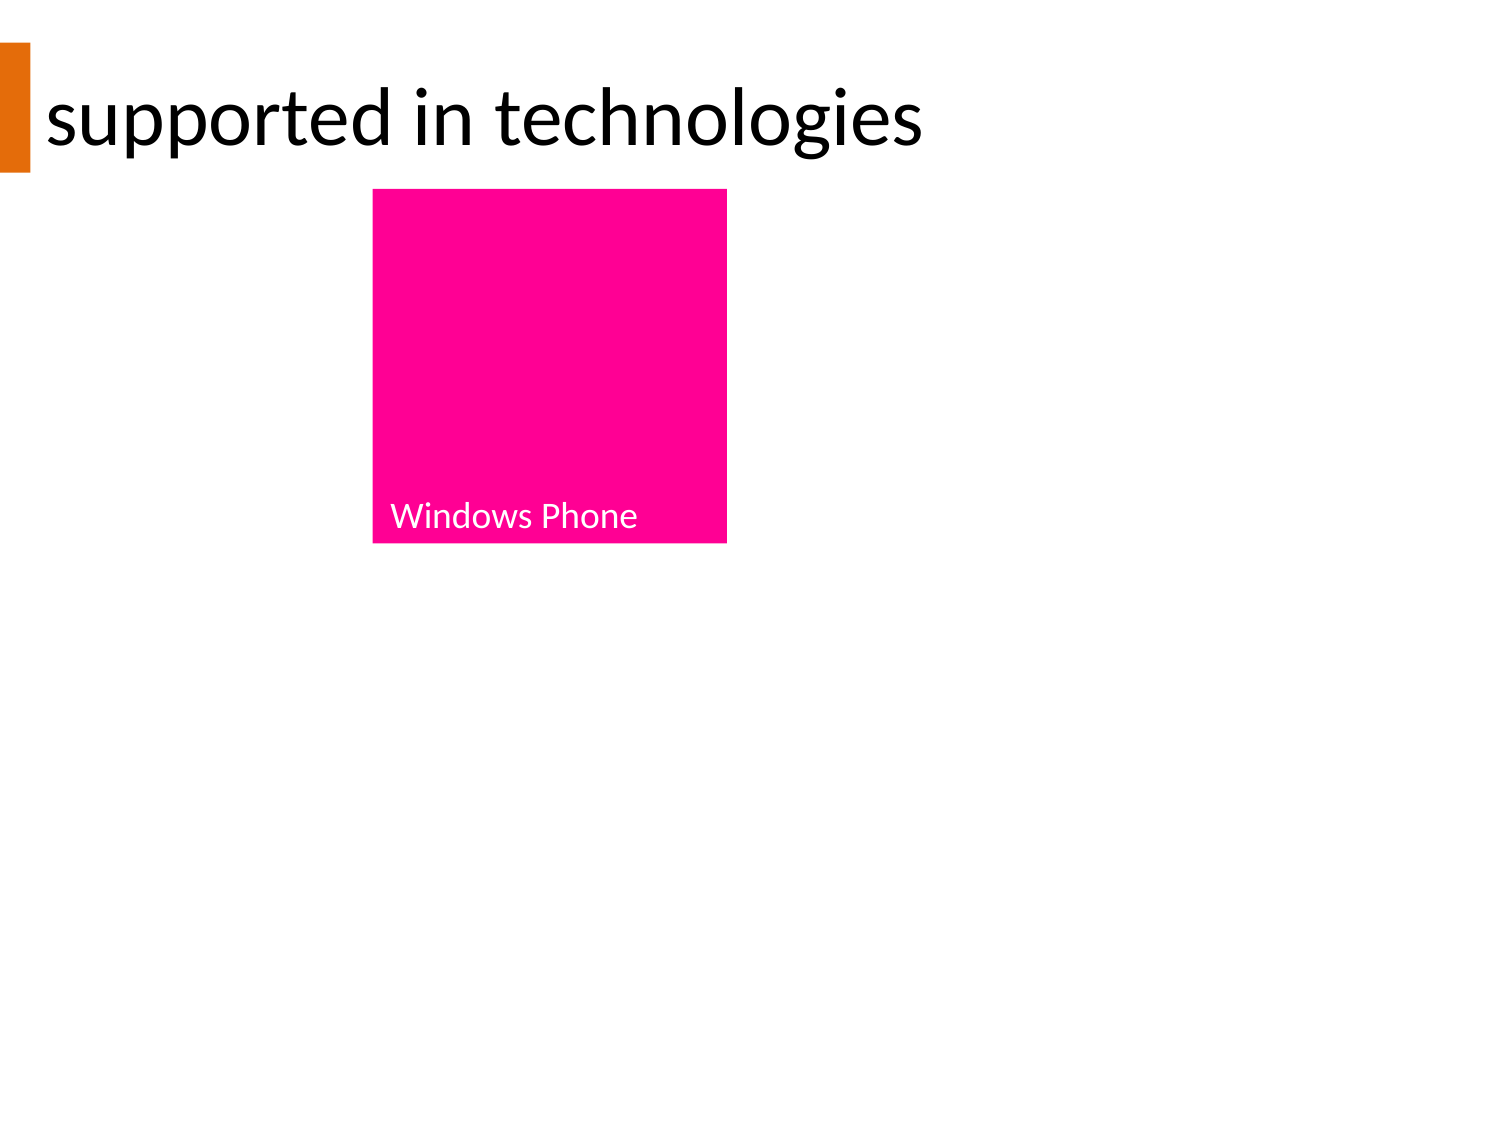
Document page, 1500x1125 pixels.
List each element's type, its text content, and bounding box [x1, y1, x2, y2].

text_box Windows Phone [371, 187, 729, 545]
text_box supported in technologies [33, 54, 1381, 161]
text_box [0, 41, 33, 175]
